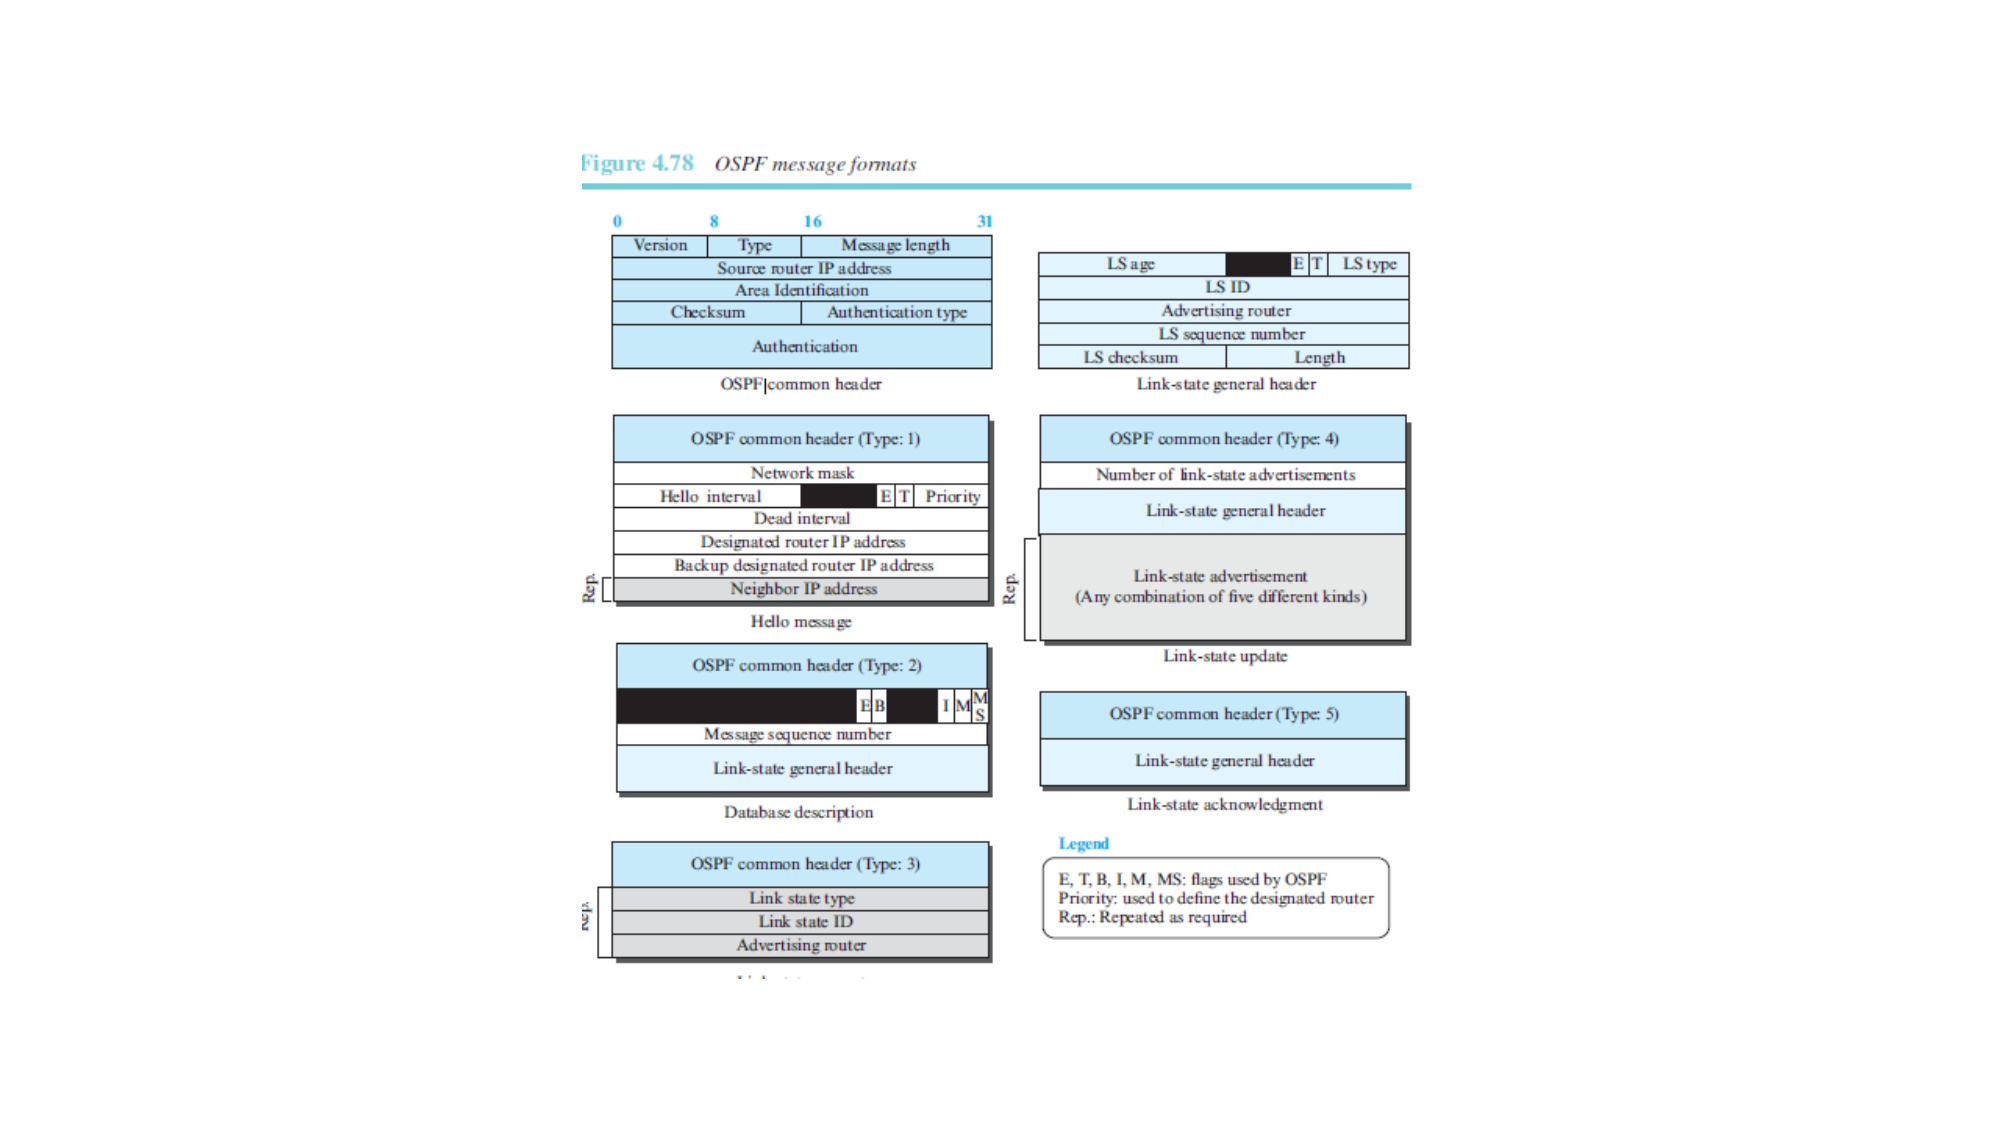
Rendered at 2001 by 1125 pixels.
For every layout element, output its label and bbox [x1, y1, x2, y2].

picture [582, 146, 1418, 979]
